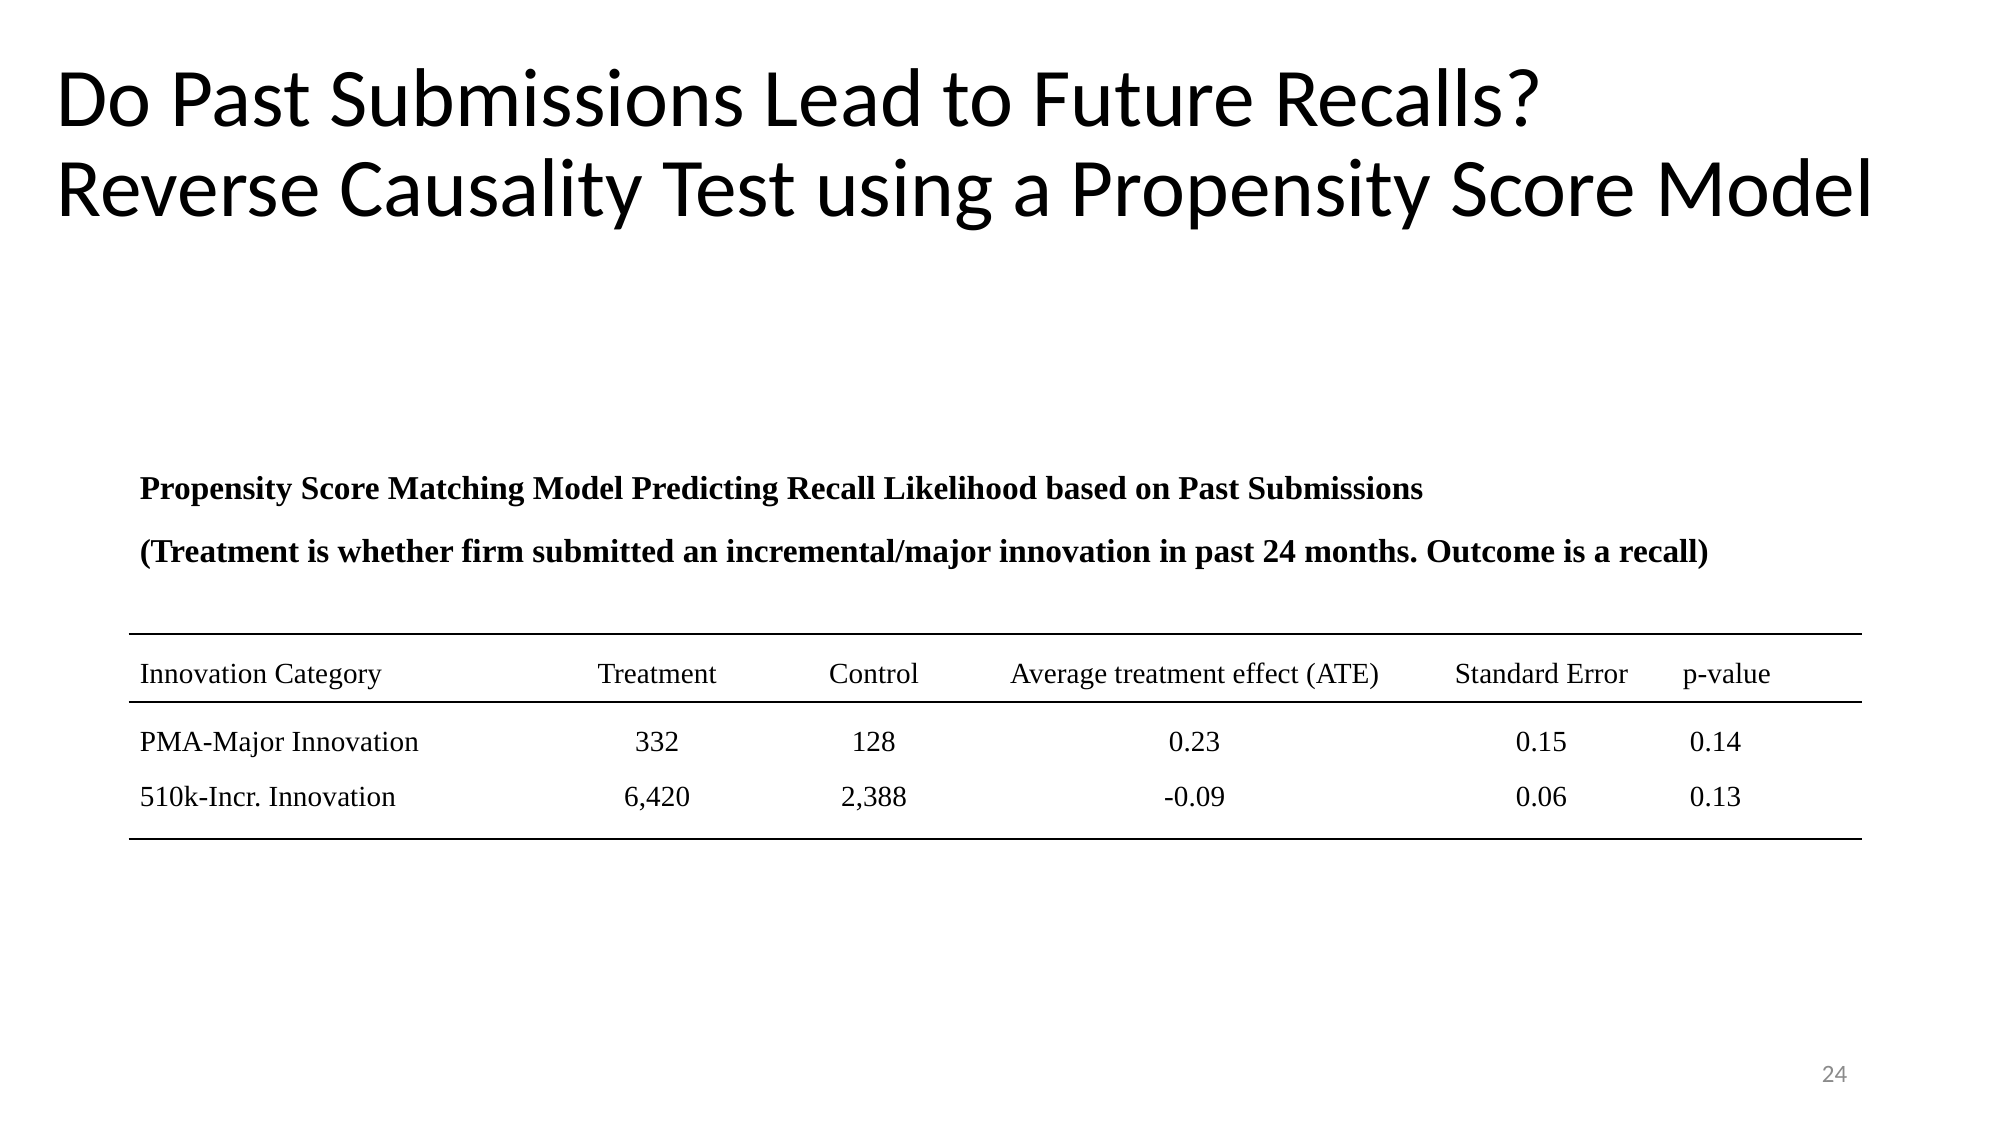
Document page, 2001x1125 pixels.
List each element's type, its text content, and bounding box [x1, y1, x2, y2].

table_cell 128 [770, 703, 978, 757]
table_header Propensity Score Matching Model Predicting Recall Likelihood based on Past Submissions (Treatment is whether firm submitted an incremental/major innovation in past 24 months. Outcome is a recall) [129, 443, 1862, 633]
table_cell 6,420 [545, 757, 770, 838]
table_cell Treatment [545, 635, 770, 701]
table_cell 0.13 [1672, 757, 1862, 838]
text_box Do Past Submissions Lead to Future Recalls? Reverse Causality Test using a Propensity Score Model [41, 80, 1961, 298]
table_cell 0.23 [978, 703, 1412, 757]
slide_number 24 [1412, 1042, 1863, 1103]
table_cell 510k-Incr. Innovation [129, 757, 545, 838]
table_cell Innovation Category [129, 635, 545, 701]
table_cell Standard Error [1412, 635, 1672, 701]
table_cell 0.14 [1672, 703, 1862, 757]
table_cell 0.06 [1412, 757, 1672, 838]
table_cell 332 [545, 703, 770, 757]
table_cell Control [770, 635, 978, 701]
table_cell 2,388 [770, 757, 978, 838]
table_cell Average treatment effect (ATE) [978, 635, 1412, 701]
table_cell 0.15 [1412, 703, 1672, 757]
table_cell p-value [1672, 635, 1862, 701]
table_cell -0.09 [978, 757, 1412, 838]
table_cell PMA-Major Innovation [129, 703, 545, 757]
